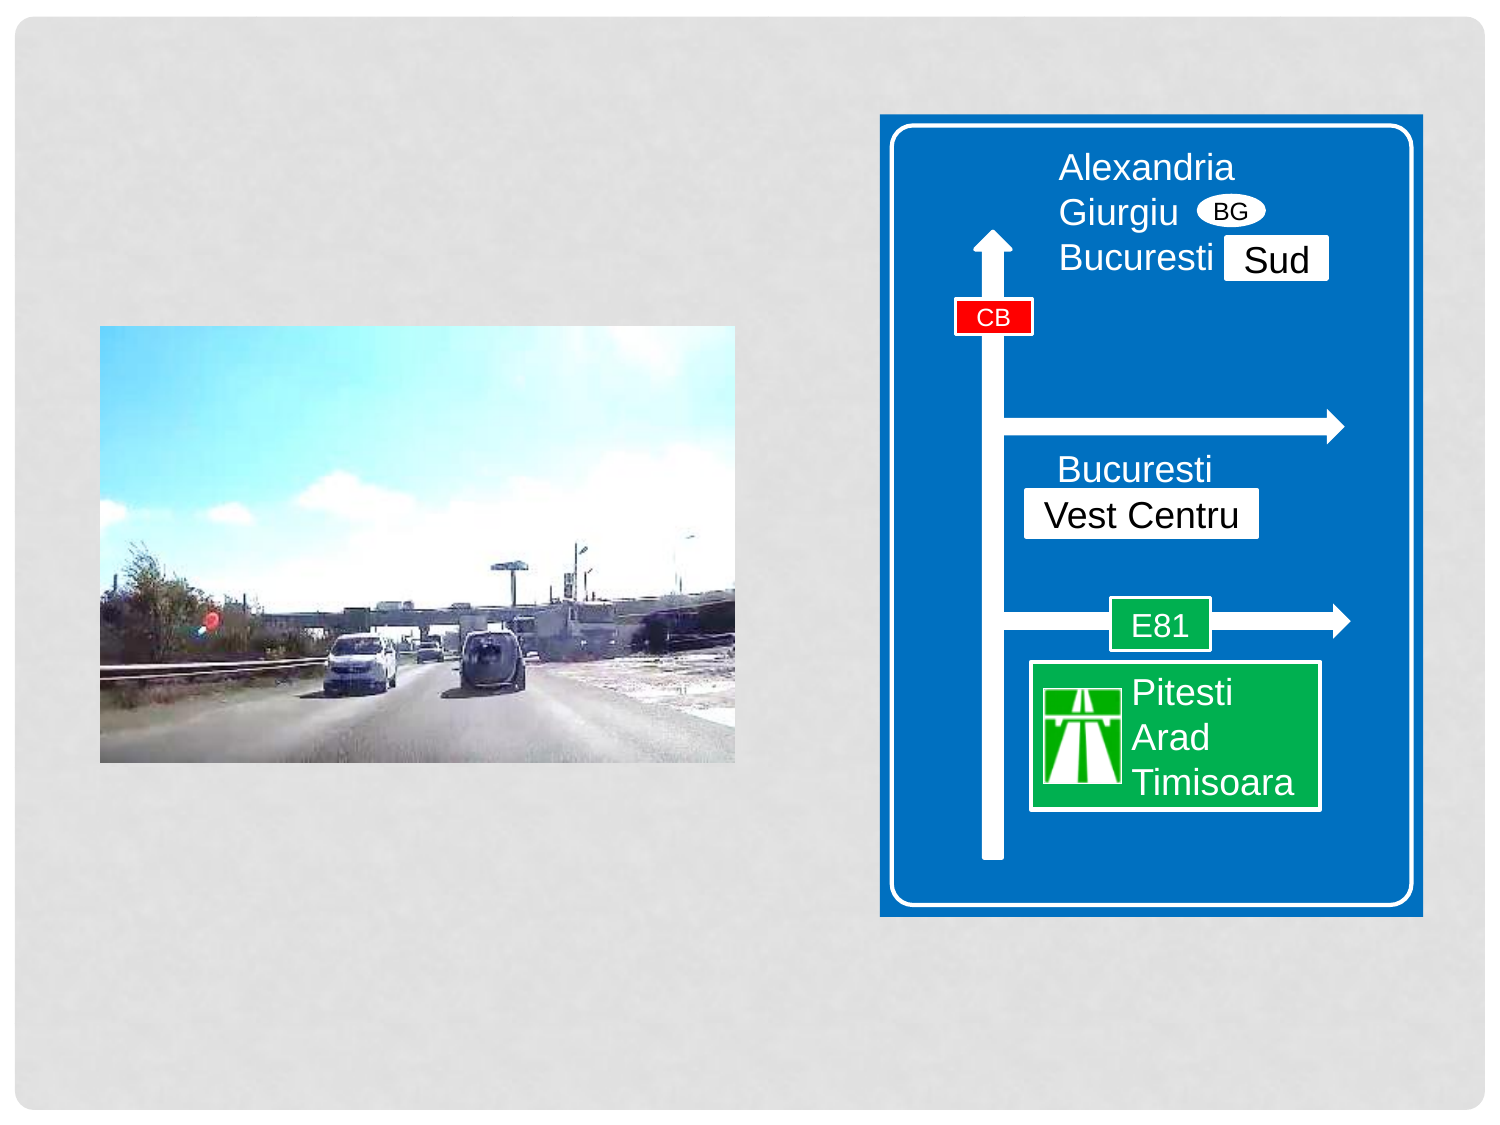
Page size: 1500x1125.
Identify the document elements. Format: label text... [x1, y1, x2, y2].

text_box [889, 123, 1414, 908]
picture [100, 325, 735, 763]
text_box [878, 112, 1425, 919]
picture [1043, 688, 1122, 784]
text_box Sud [1224, 235, 1329, 281]
text_box Vest Centru [1024, 488, 1259, 539]
